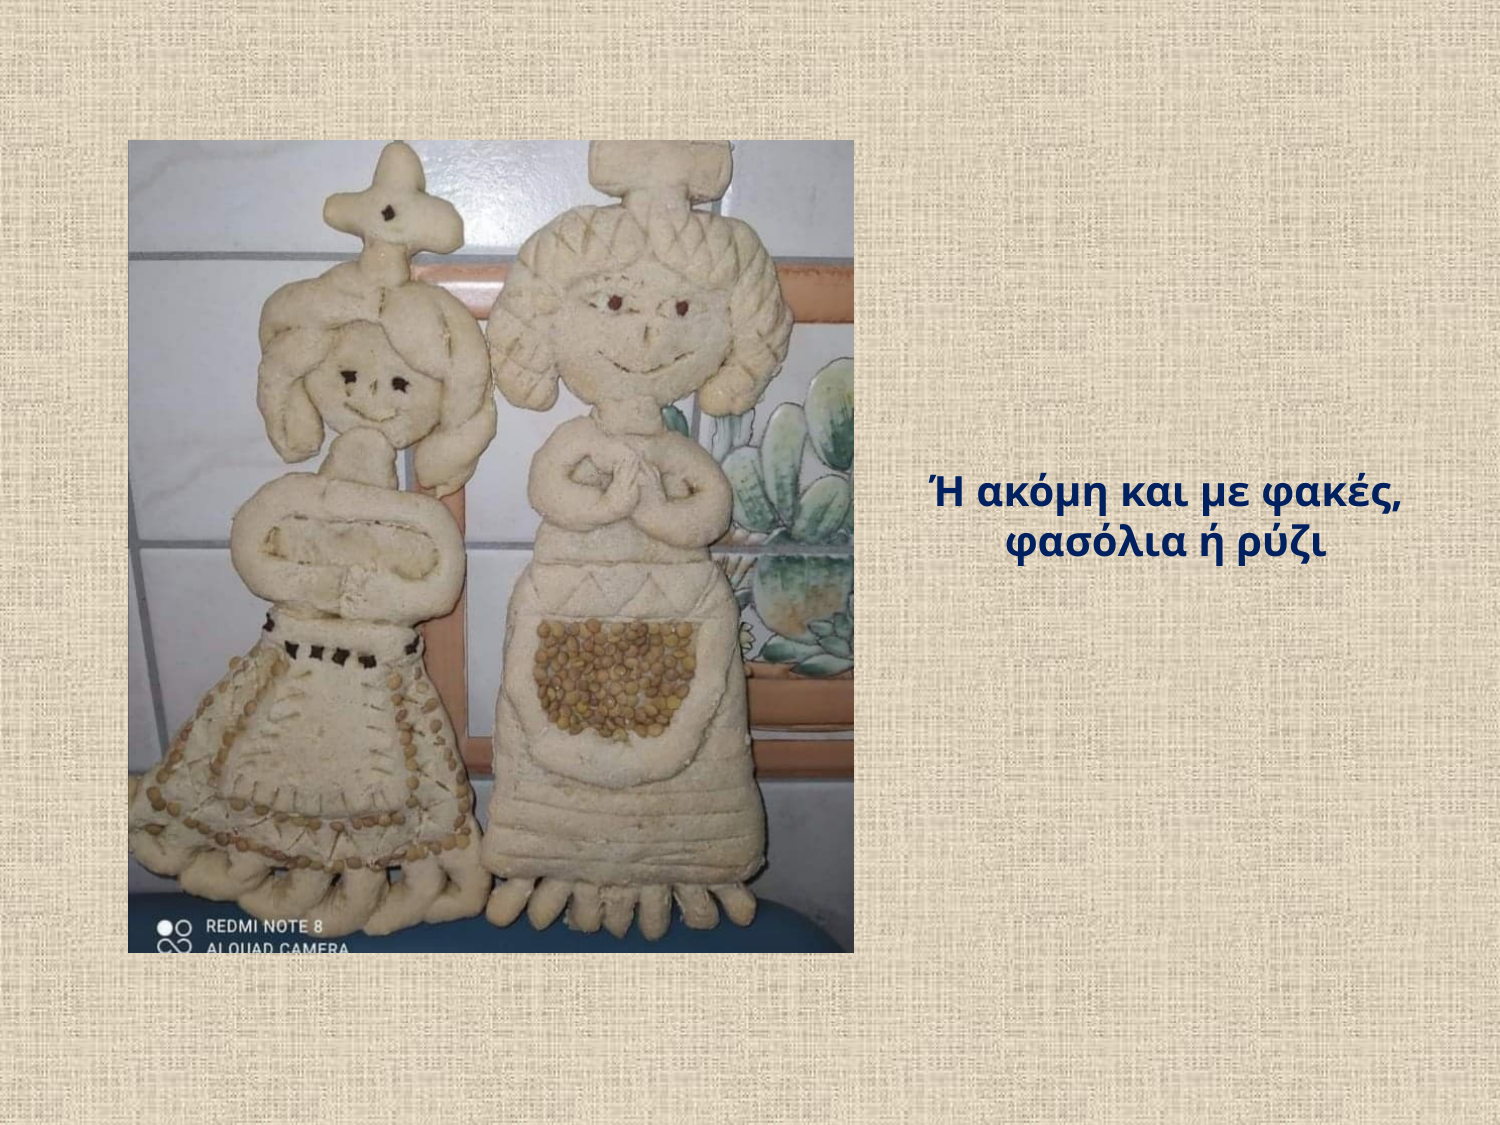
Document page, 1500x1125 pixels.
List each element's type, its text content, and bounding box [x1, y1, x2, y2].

text_box Ή ακόμη και με φακές, φασόλια ή ρύζι [902, 456, 1430, 572]
picture [0, 0, 1500, 1125]
